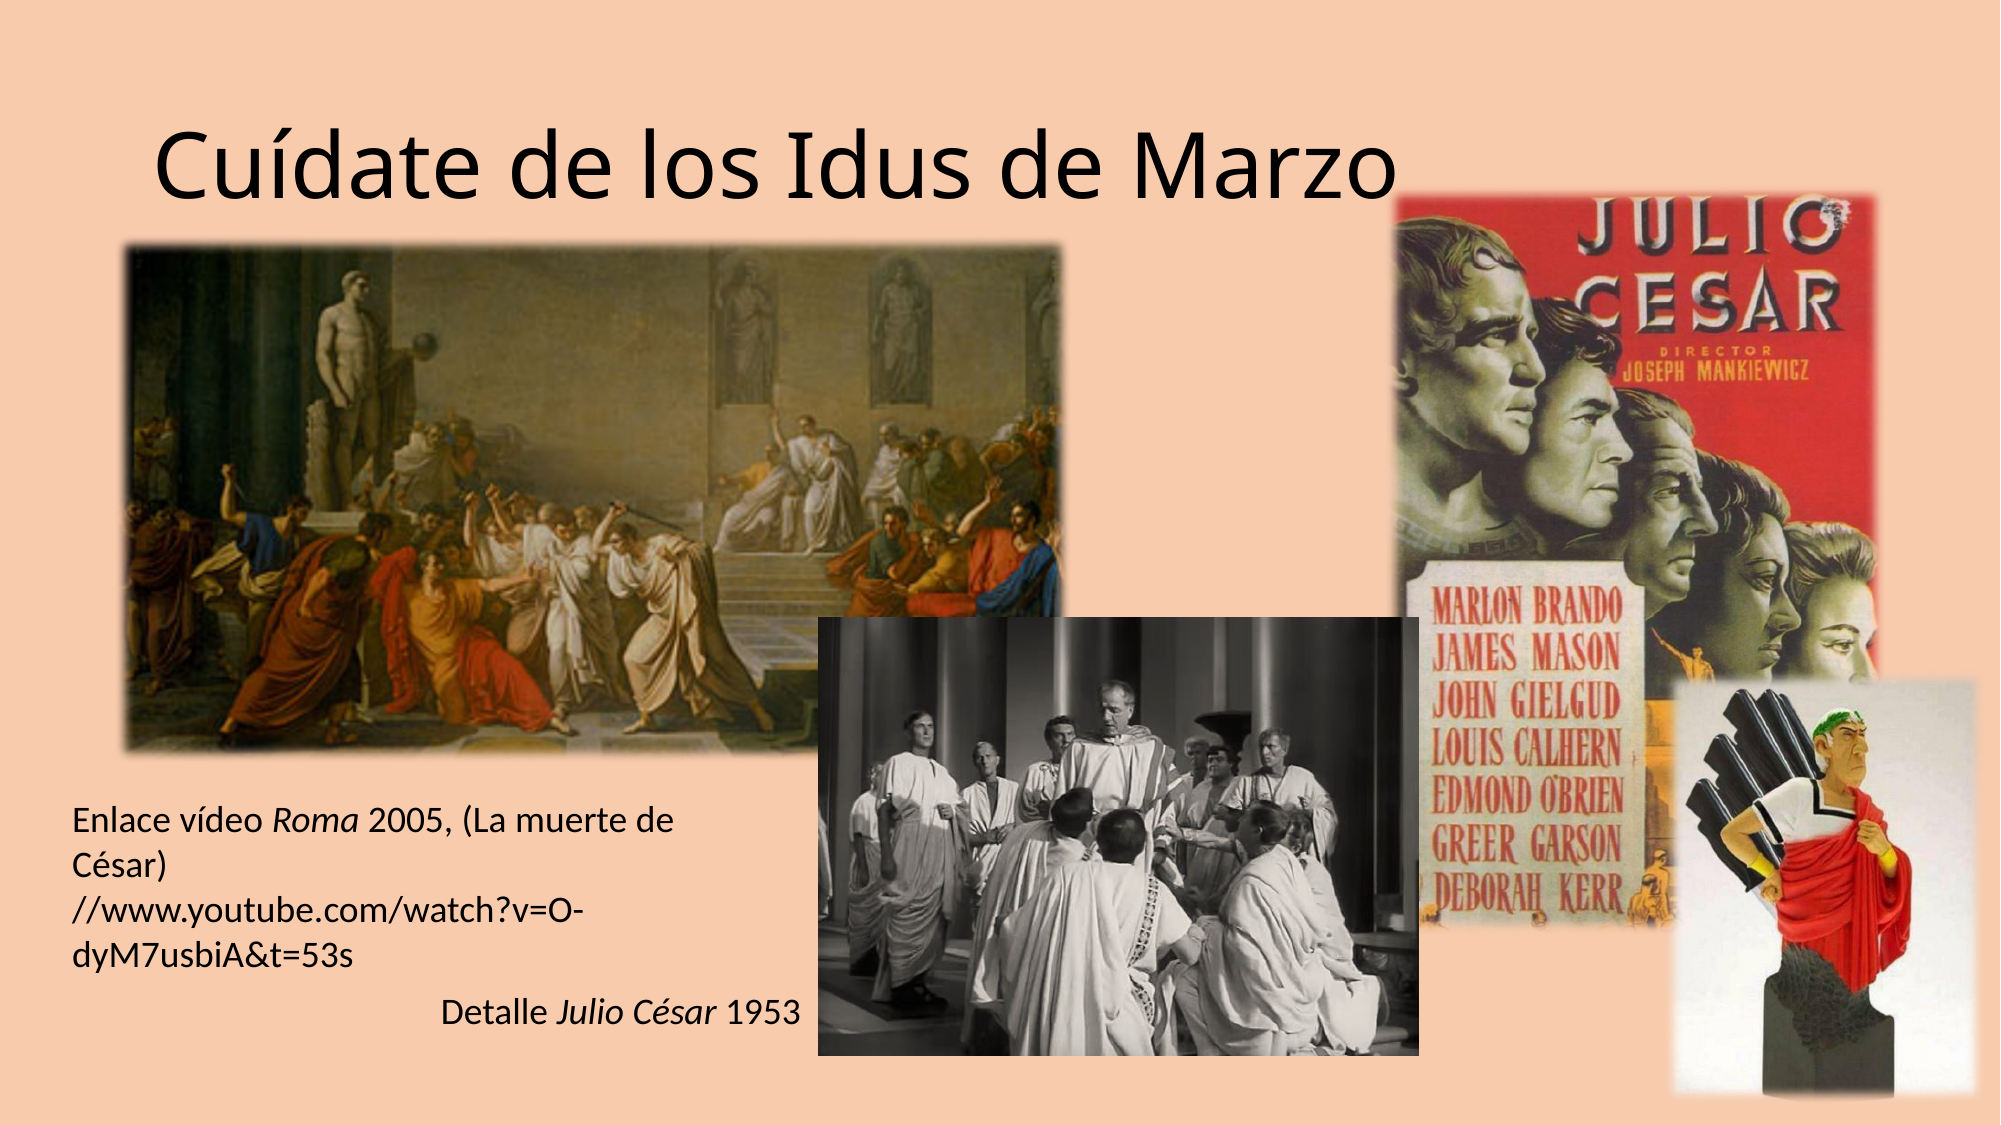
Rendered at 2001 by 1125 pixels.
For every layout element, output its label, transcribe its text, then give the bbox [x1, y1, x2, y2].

text_box Enlace vídeo Roma 2005, (La muerte de César) //www.youtube.com/watch?v=O-dyM7usbiA&t=53s [57, 787, 770, 983]
title Cuídate de los Idus de Marzo [137, 59, 1863, 278]
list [1385, 185, 1885, 933]
picture [1663, 669, 1986, 1104]
text_box Detalle Julio César 1953 [426, 979, 818, 1039]
picture [115, 235, 1419, 1056]
